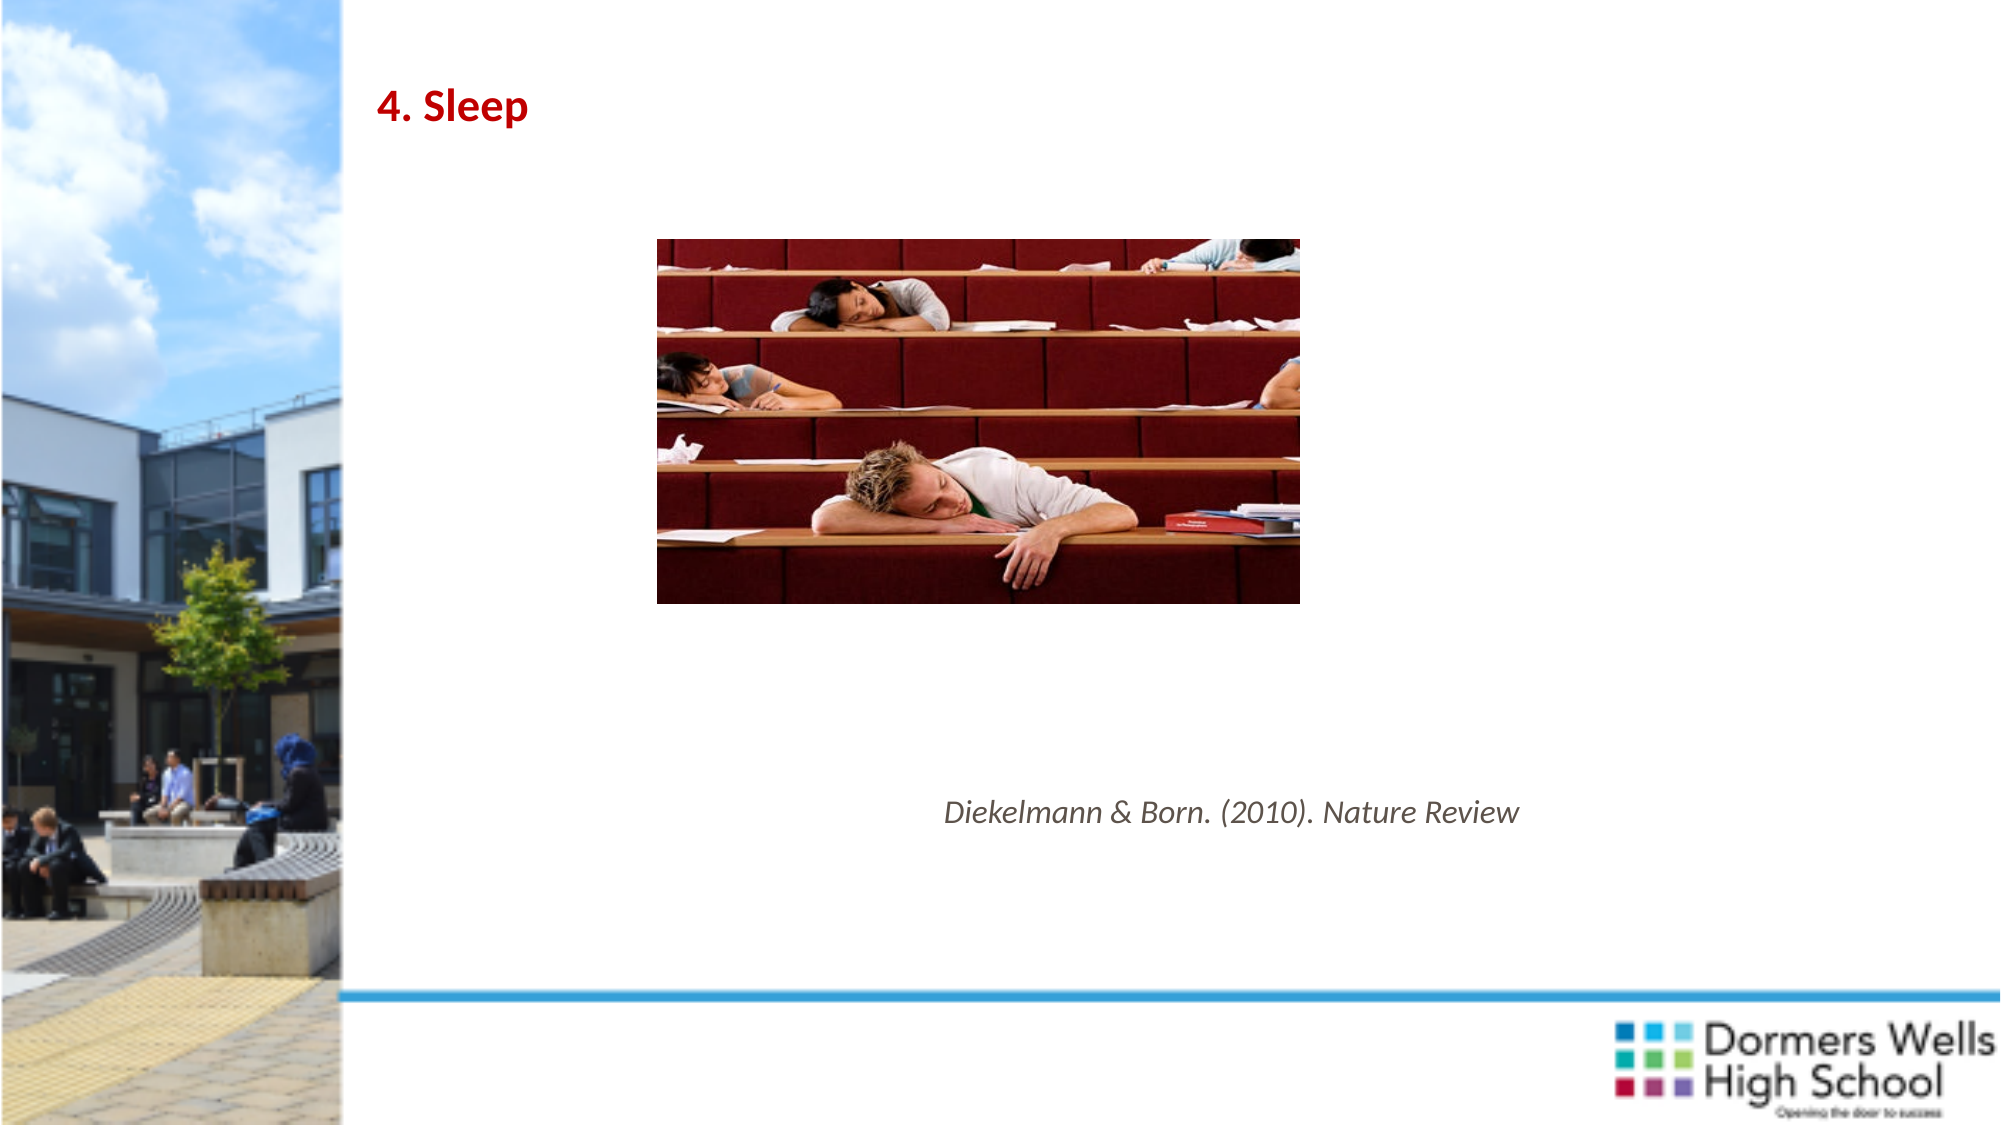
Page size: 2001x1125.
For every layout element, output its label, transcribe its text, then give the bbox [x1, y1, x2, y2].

text_box 4. Sleep [362, 67, 871, 139]
picture [0, 0, 2001, 1125]
text_box Diekelmann & Born. (2010). Nature Review [929, 782, 1750, 838]
